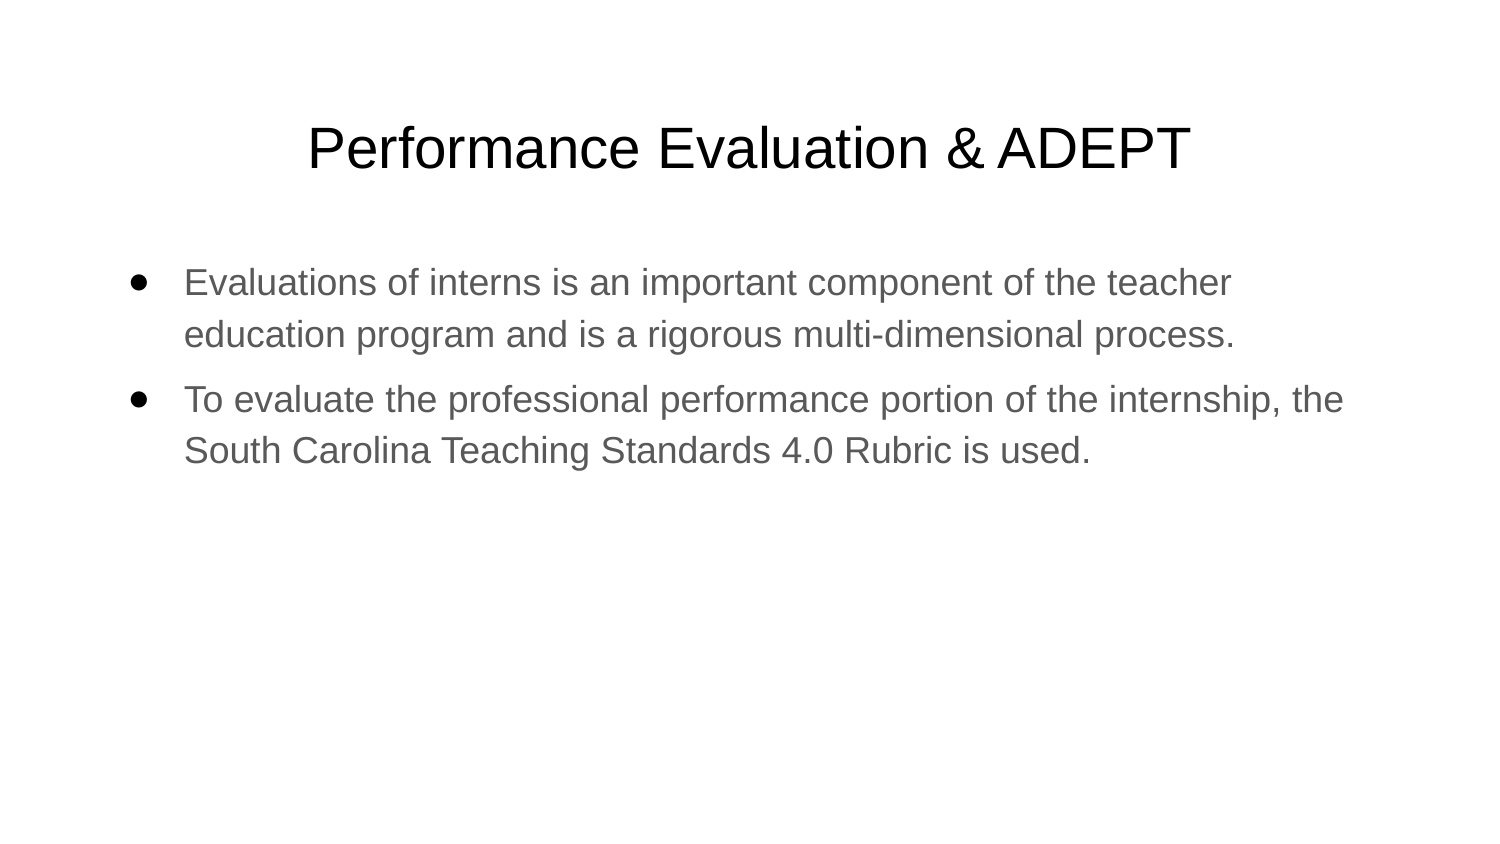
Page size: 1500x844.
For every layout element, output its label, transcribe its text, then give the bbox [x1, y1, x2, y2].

title Performance Evaluation & ADEPT [112, 75, 1388, 216]
list Evaluations of interns is an important component of the teacher education program and is a rigorous multi-dimensional process. To evaluate the professional performance portion of the internship, the South Carolina Teaching Standards 4.0 Rubric is used. [112, 243, 1388, 751]
